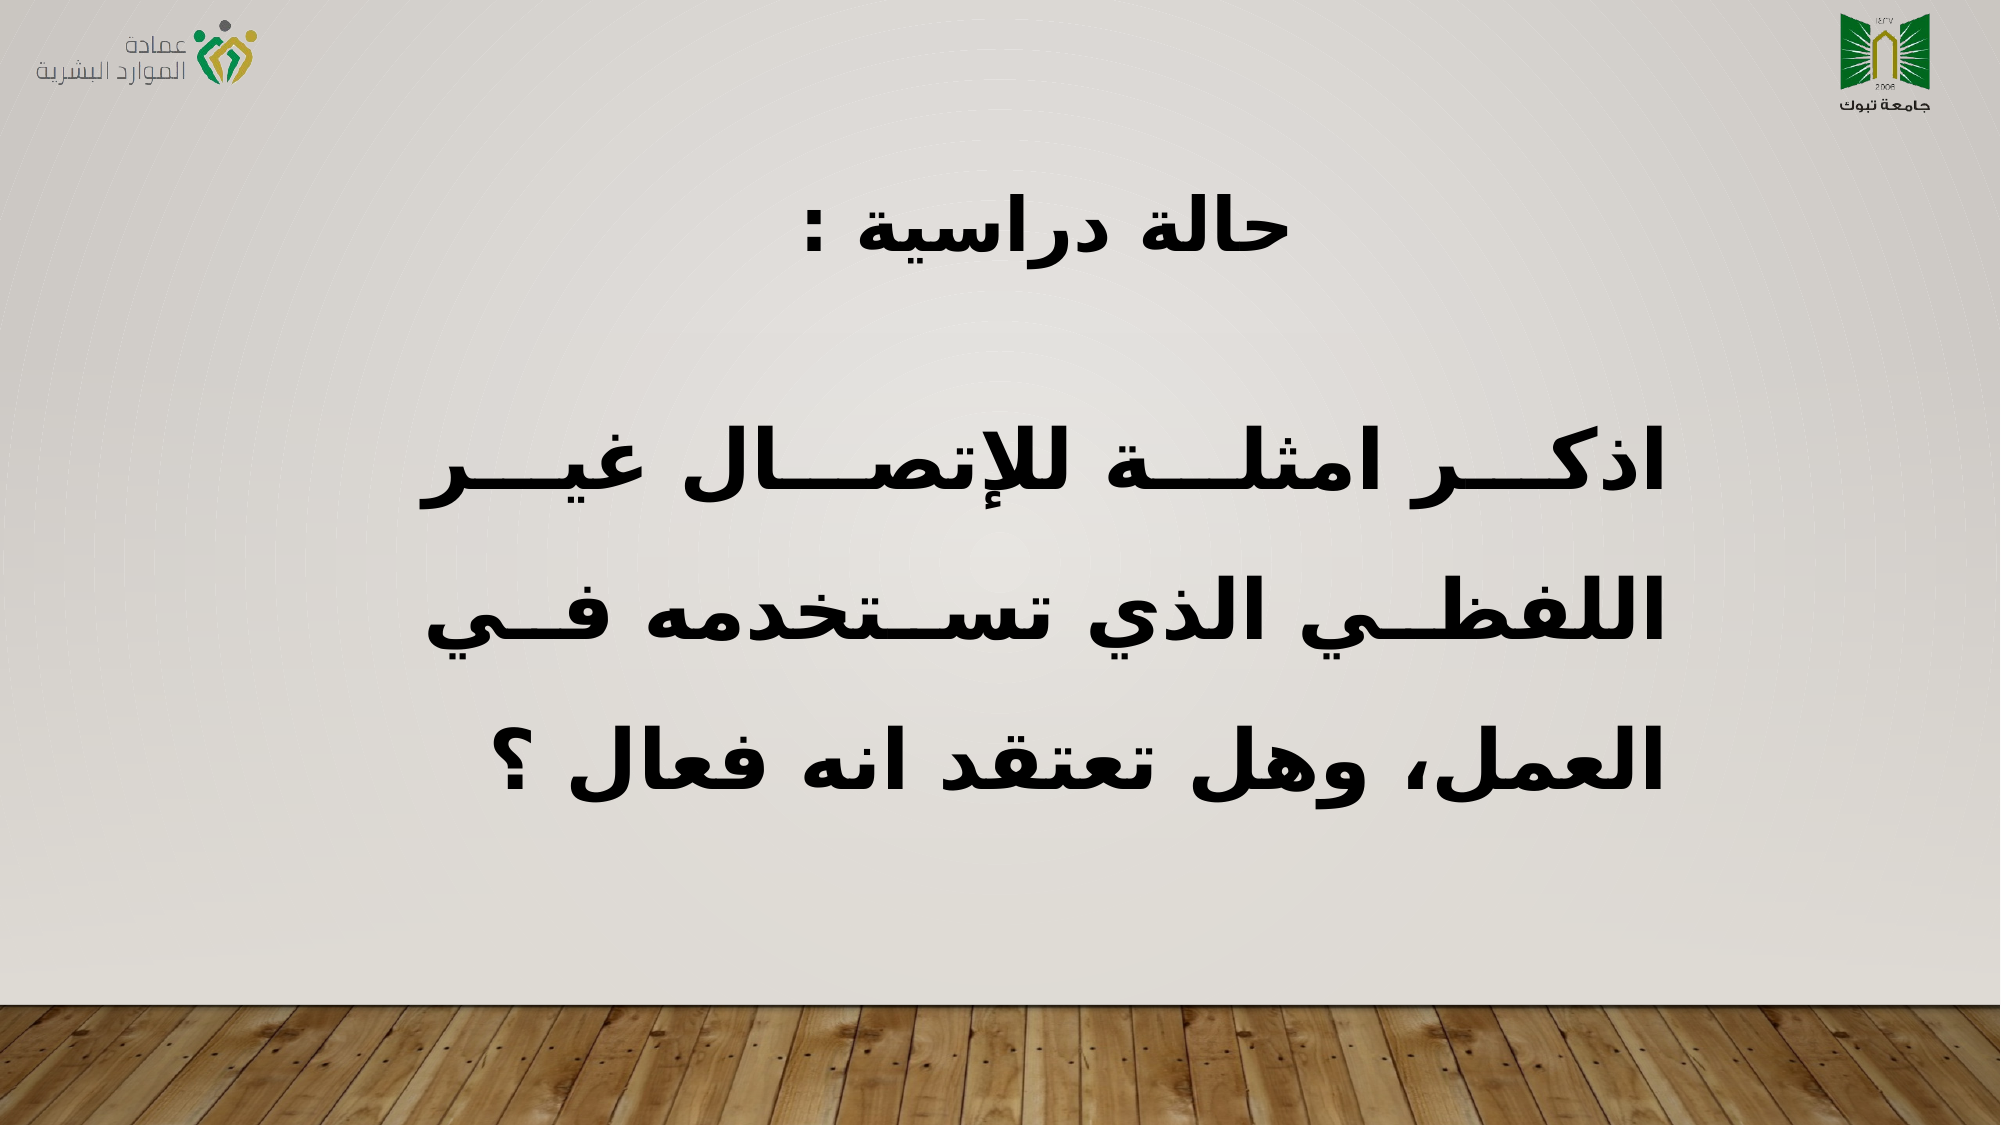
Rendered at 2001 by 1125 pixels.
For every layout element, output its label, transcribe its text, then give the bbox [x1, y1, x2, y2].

text_box حالة دراسية : اذكر امثلة للإتصال غير اللفظي الذي تستخدمه في العمل، وهل تعتقد انه فعال ؟ [409, 409, 1685, 573]
picture [1813, 4, 1960, 114]
picture [26, 0, 264, 106]
picture [0, 1005, 2000, 1125]
